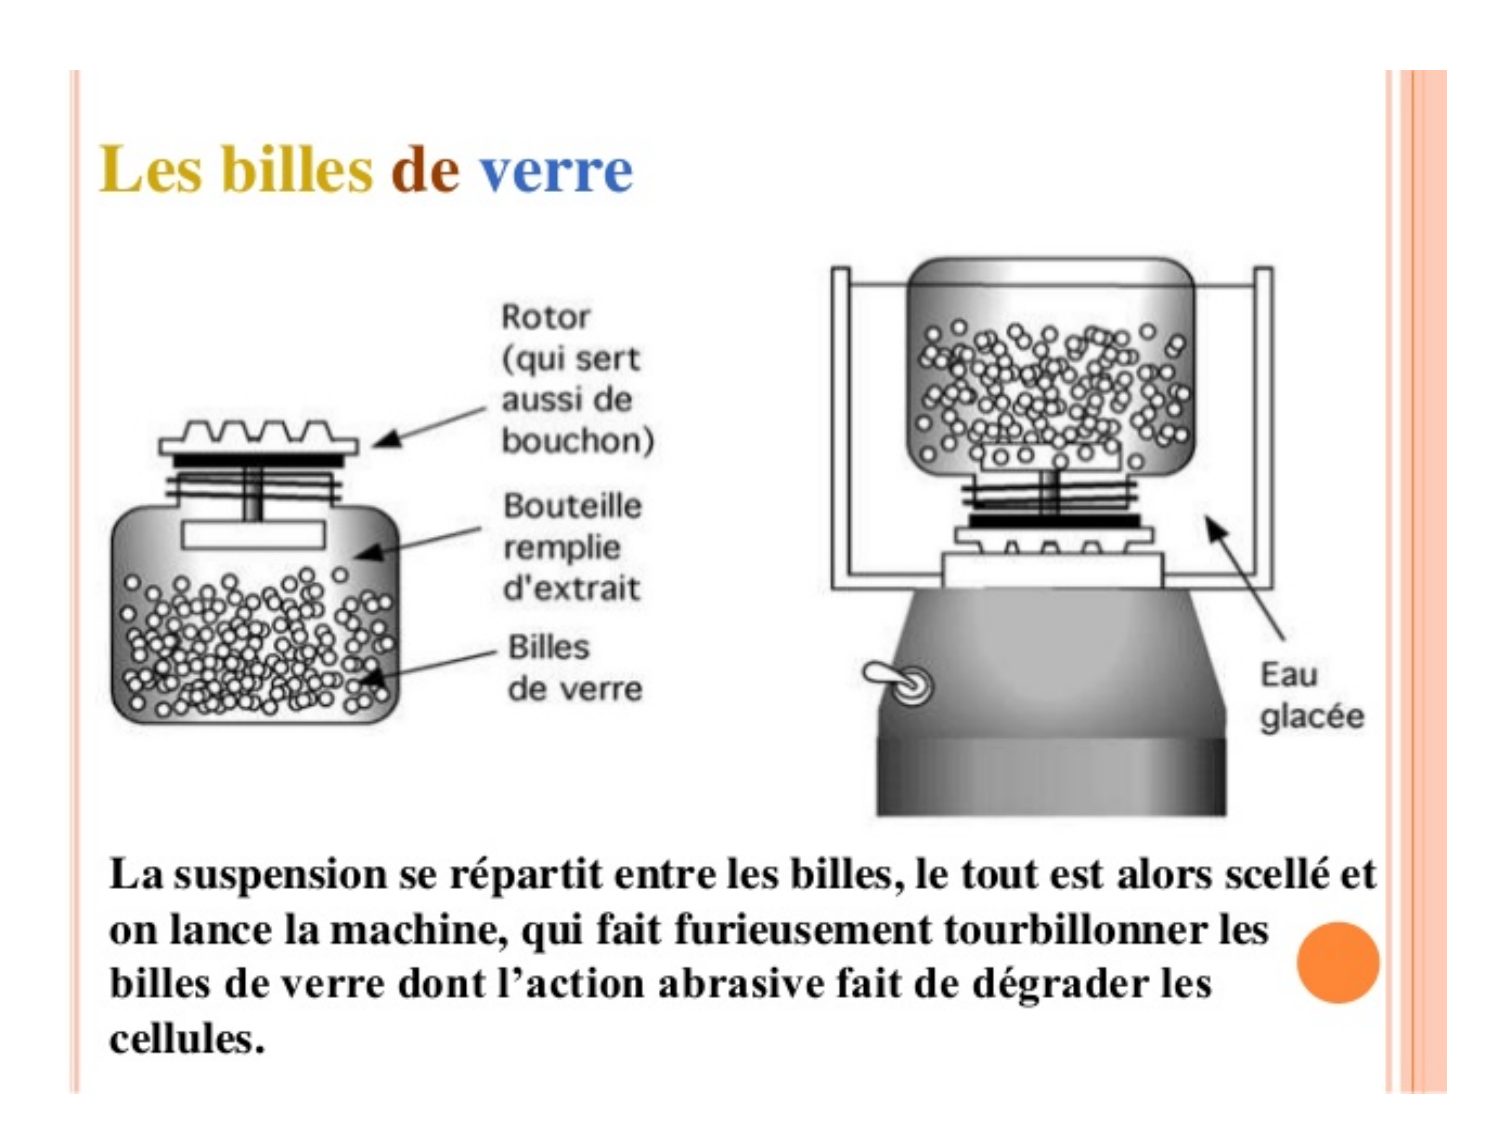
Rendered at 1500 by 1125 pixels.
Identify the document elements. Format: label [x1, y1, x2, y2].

picture [64, 70, 1448, 1095]
